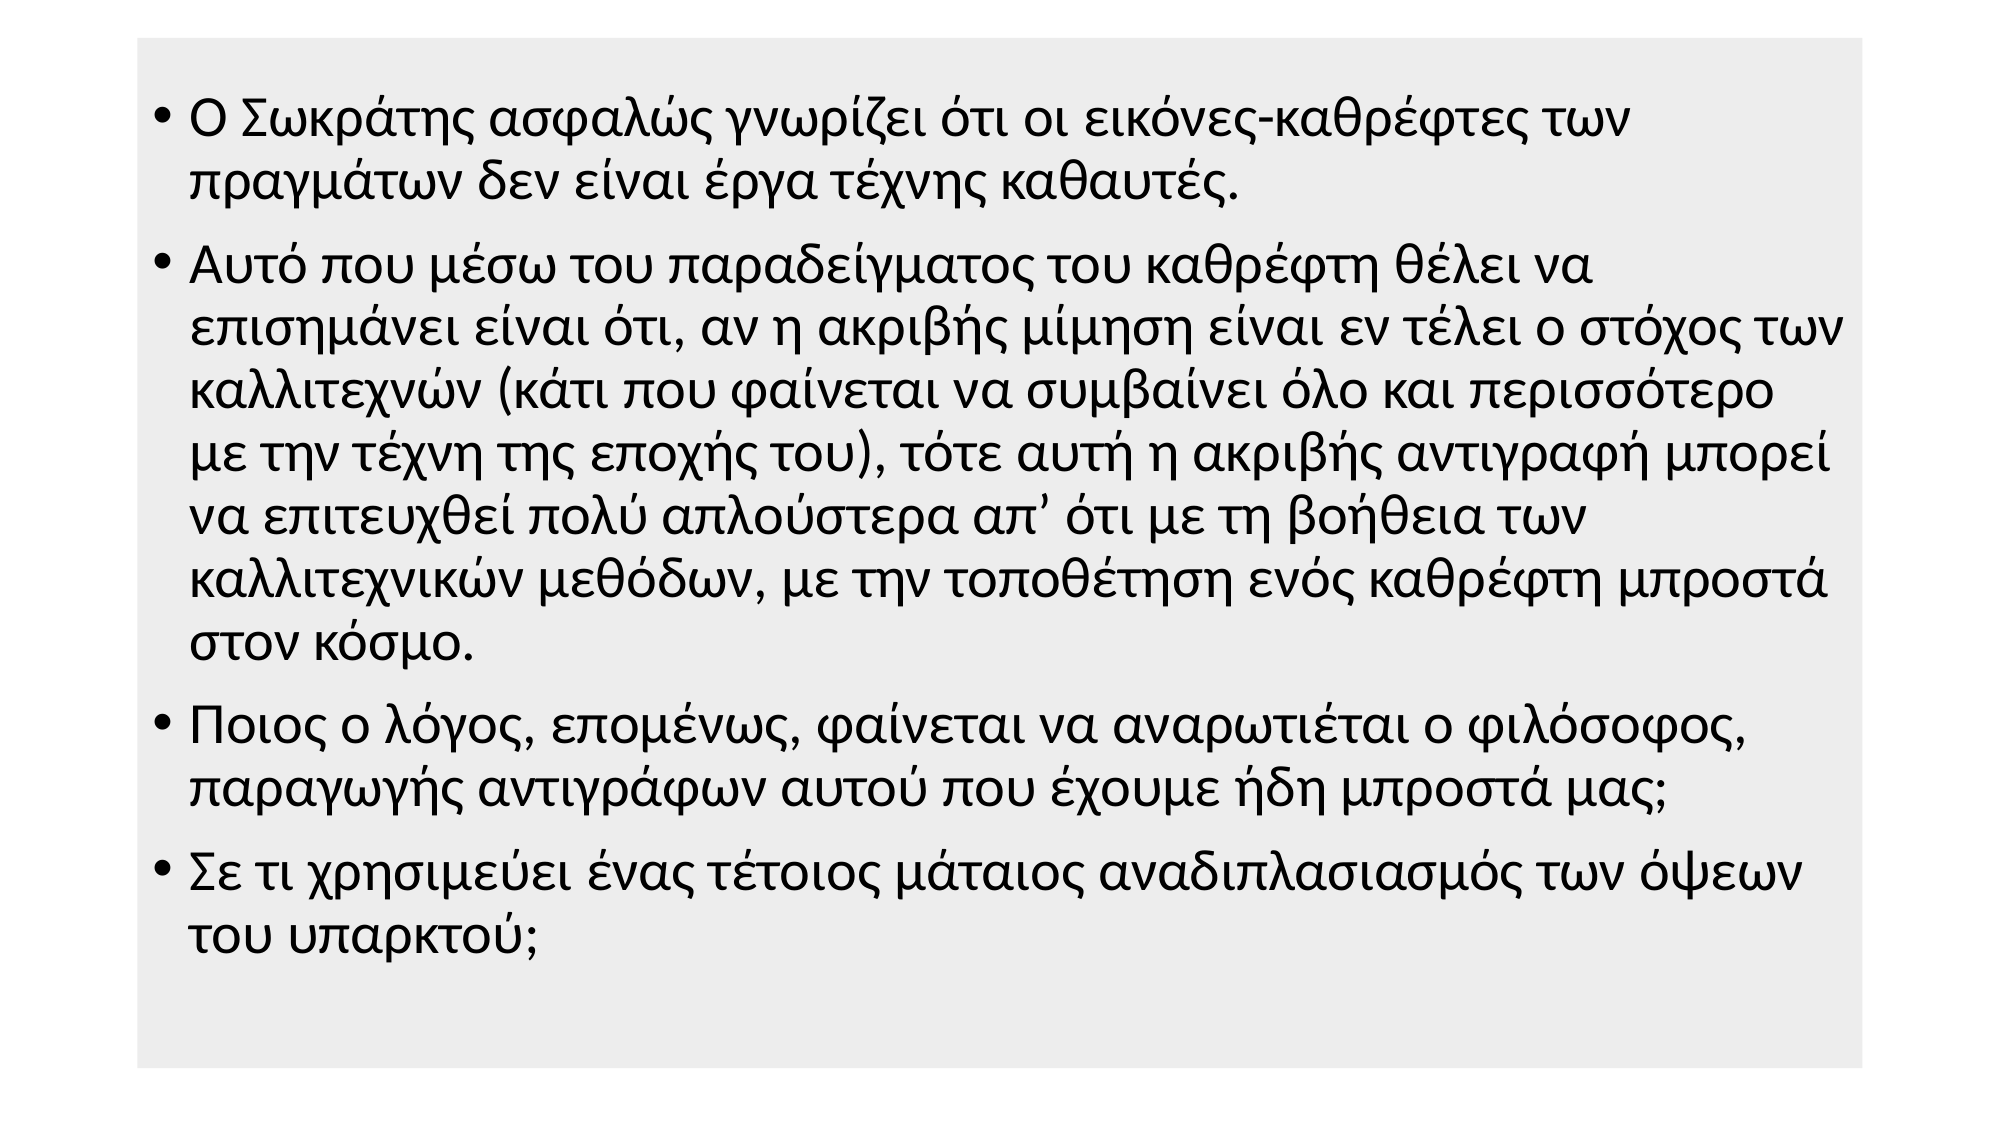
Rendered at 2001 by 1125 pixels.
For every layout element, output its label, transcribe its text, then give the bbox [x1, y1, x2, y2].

list Ο Σωκράτης ασφαλώς γνωρίζει ότι οι εικόνες-καθρέφτες των πραγμάτων δεν είναι έργα τέχνης καθαυτές. Αυτό που μέσω του παραδείγματος του καθρέφτη θέλει να επισημάνει είναι ότι, αν η ακριβής μίμηση είναι εν τέλει ο στόχος των καλλιτεχνών (κάτι που φαίνεται να συμβαίνει όλο και περισσότερο με την τέχνη της εποχής του), τότε αυτή η ακριβής αντιγραφή μπορεί να επιτευχθεί πολύ απλούστερα απ’ ότι με τη βοήθεια των καλλιτεχνικών μεθόδων, με την τοποθέτηση ενός καθρέφτη μπροστά στον κόσμο. Ποιος ο λόγος, επομένως, φαίνεται να αναρωτιέται ο φιλόσοφος, παραγωγής αντιγράφων αυτού που έχουμε ήδη μπροστά μας; Σε τι χρησιμεύει ένας τέτοιος μάταιος αναδιπλασιασμός των όψεων του υπαρκτού; [137, 37, 1863, 1069]
